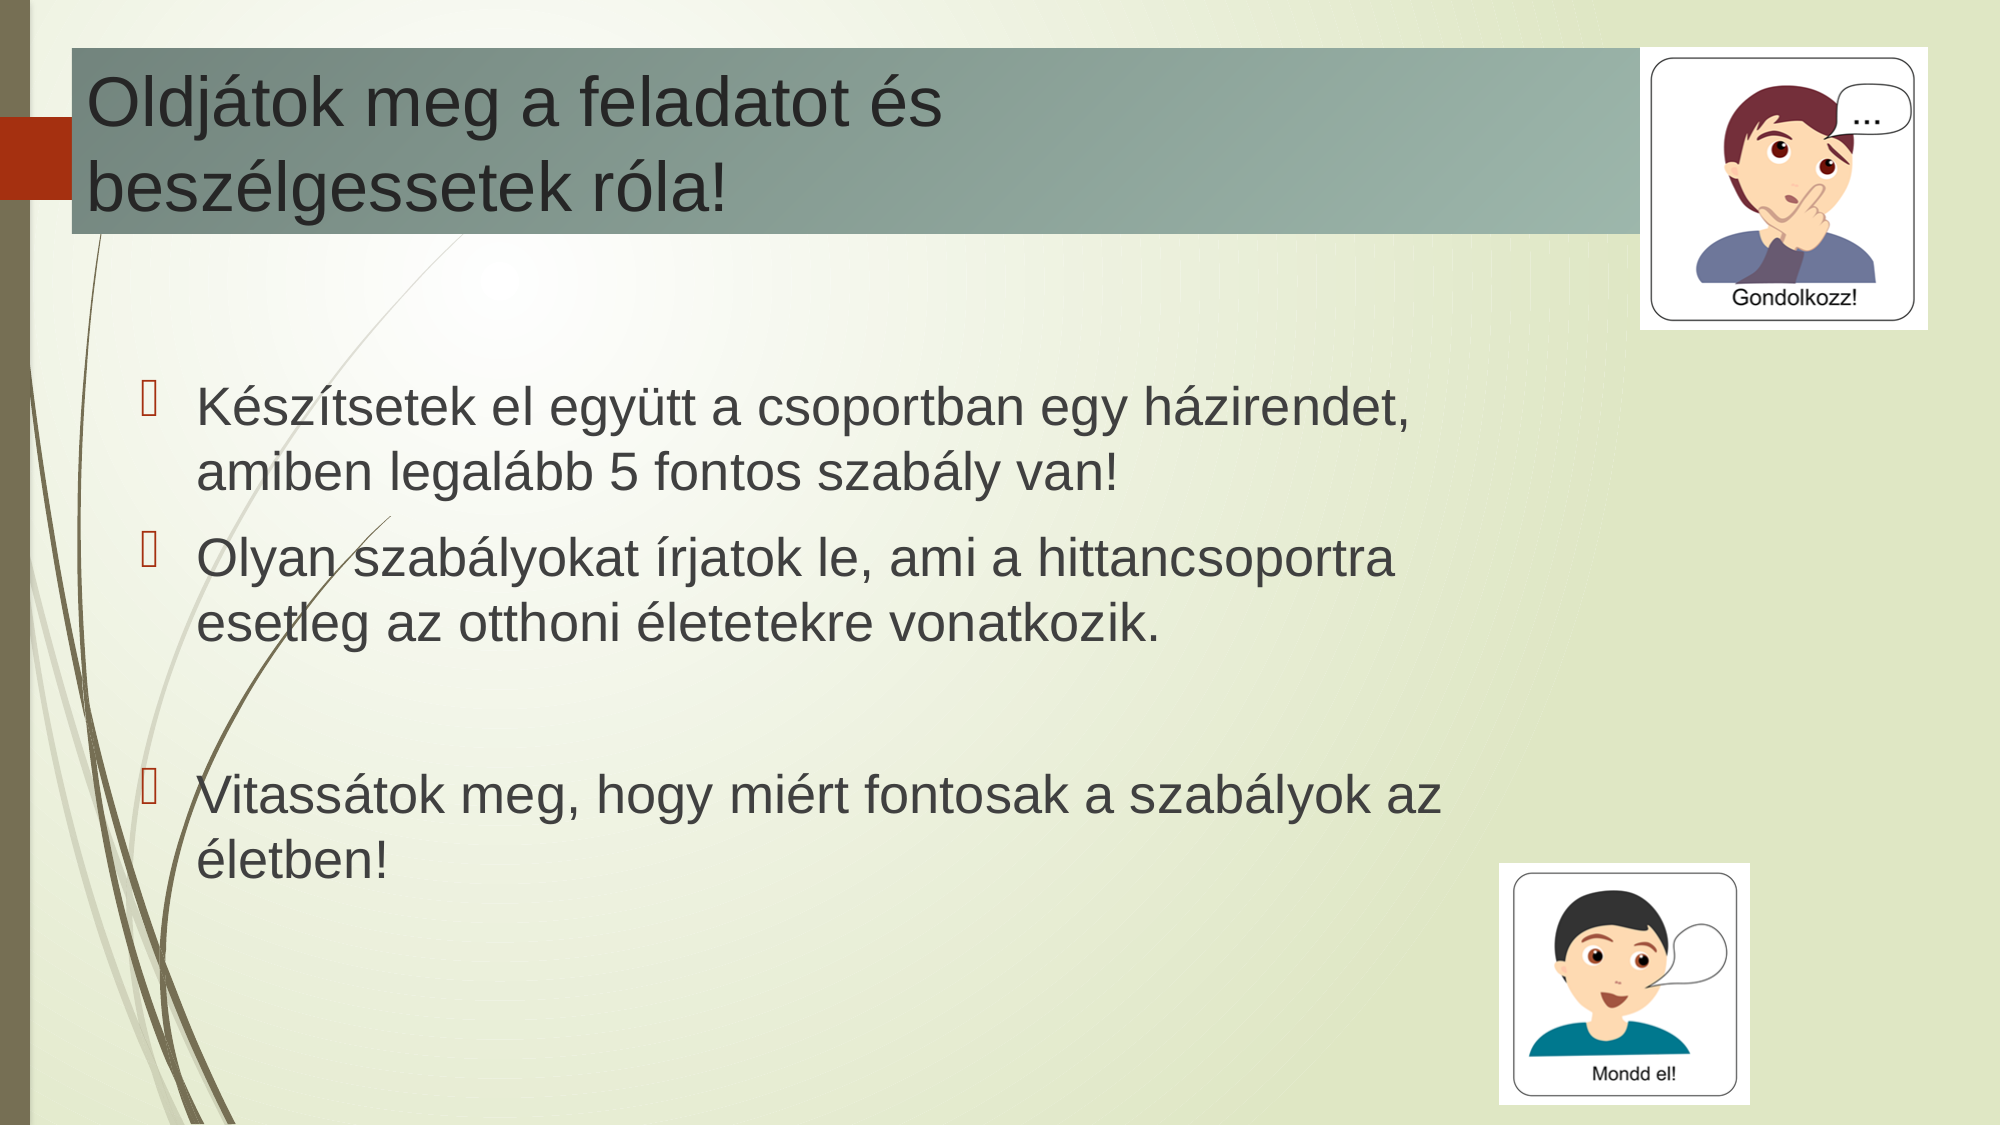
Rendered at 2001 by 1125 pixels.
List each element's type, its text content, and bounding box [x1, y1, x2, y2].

list Készítsetek el együtt a csoportban egy házirendet, amiben legalább 5 fontos szabály van! Olyan szabályokat írjatok le, ami a hittancsoportra esetleg az otthoni életetekre vonatkozik. Vitassátok meg, hogy miért fontosak a szabályok az életben! [125, 282, 1588, 924]
text_box Oldjátok meg a feladatot és beszélgessetek róla! [71, 48, 1638, 234]
picture [1498, 863, 1750, 1105]
picture [1640, 46, 1928, 331]
